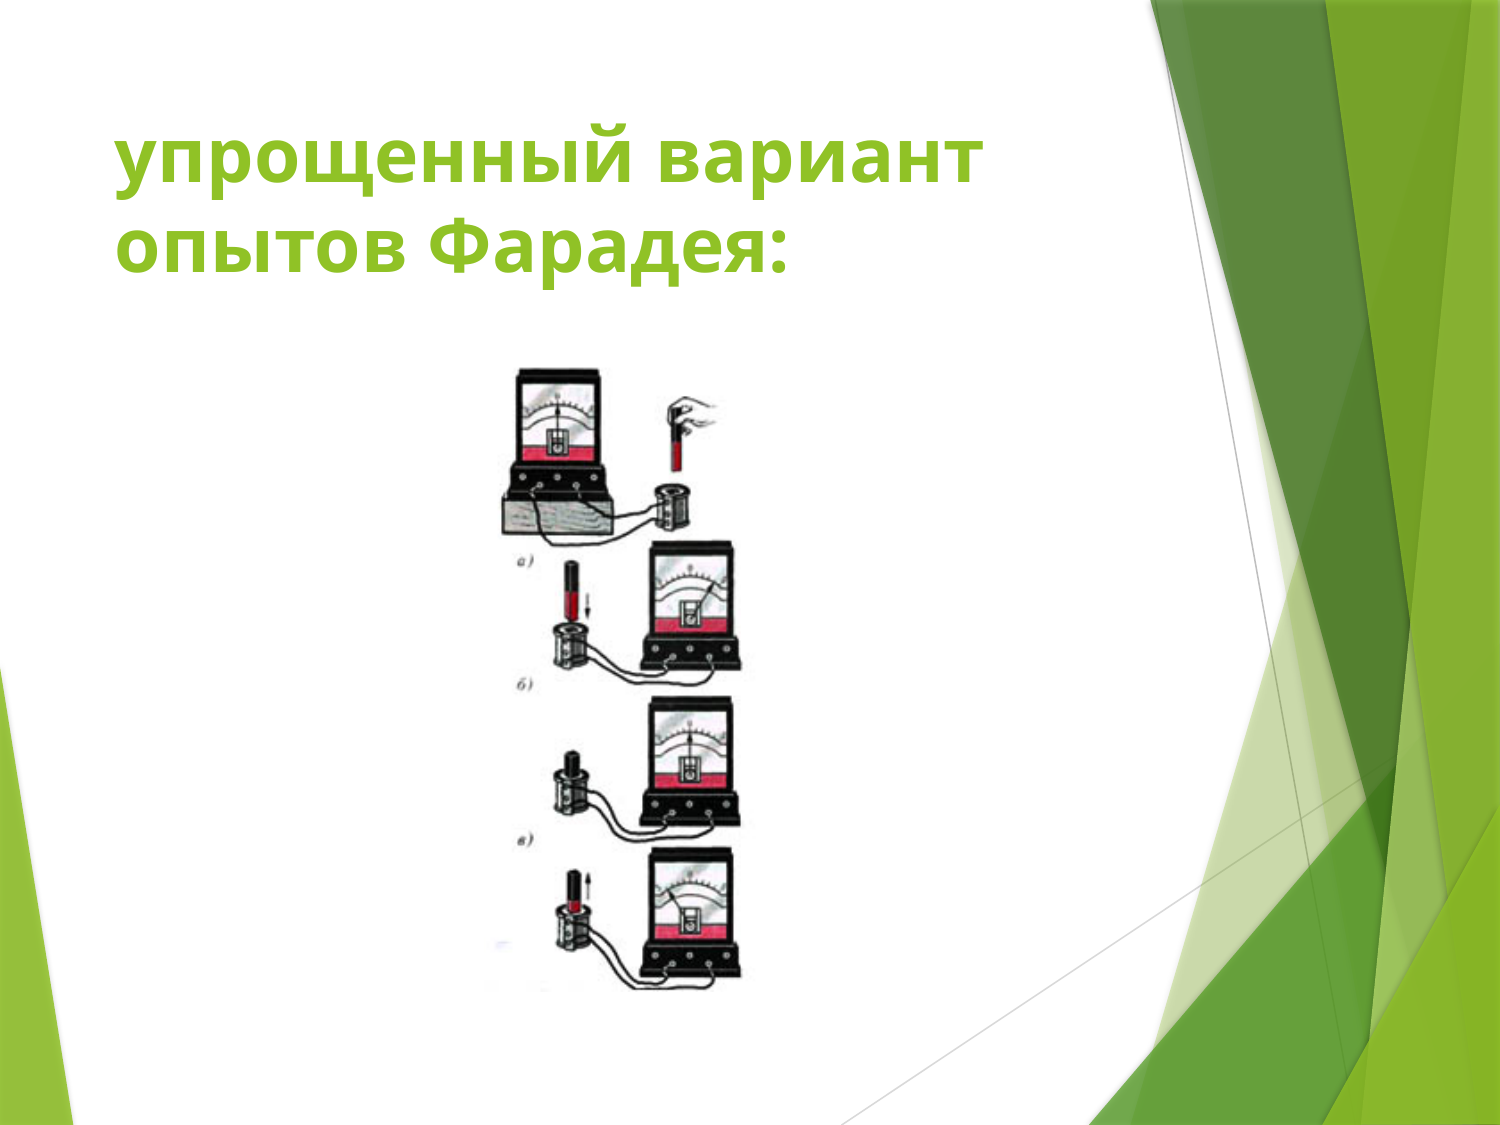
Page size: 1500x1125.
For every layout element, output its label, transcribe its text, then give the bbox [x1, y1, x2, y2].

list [484, 353, 758, 992]
title упрощенный вариант опытов Фарадея: [99, 99, 1142, 317]
